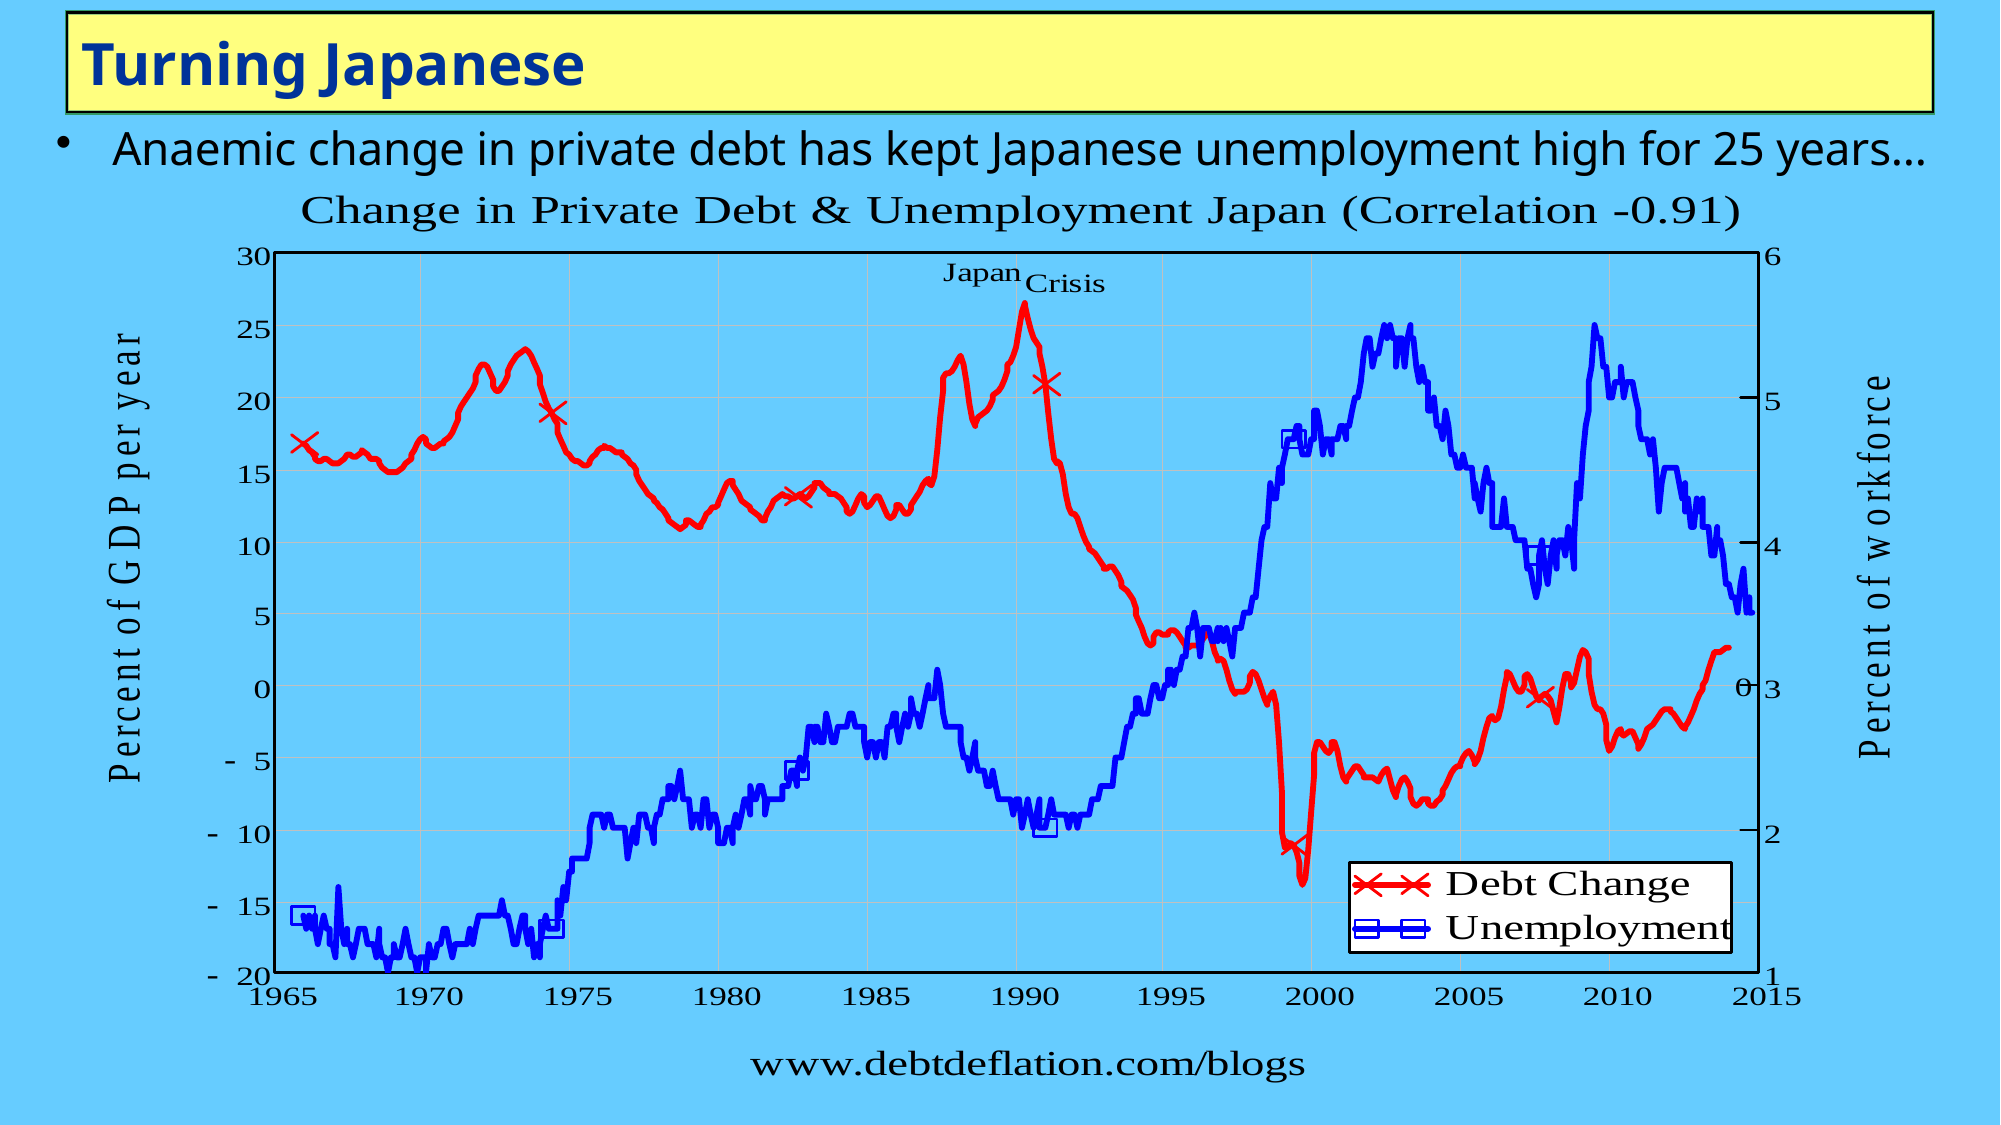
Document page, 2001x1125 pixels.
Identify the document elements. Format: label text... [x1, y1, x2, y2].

list Anaemic change in private debt has kept Japanese unemployment high for 25 years… [50, 112, 1967, 175]
title Turning Japanese [66, 11, 1934, 112]
picture [66, 162, 1934, 1101]
